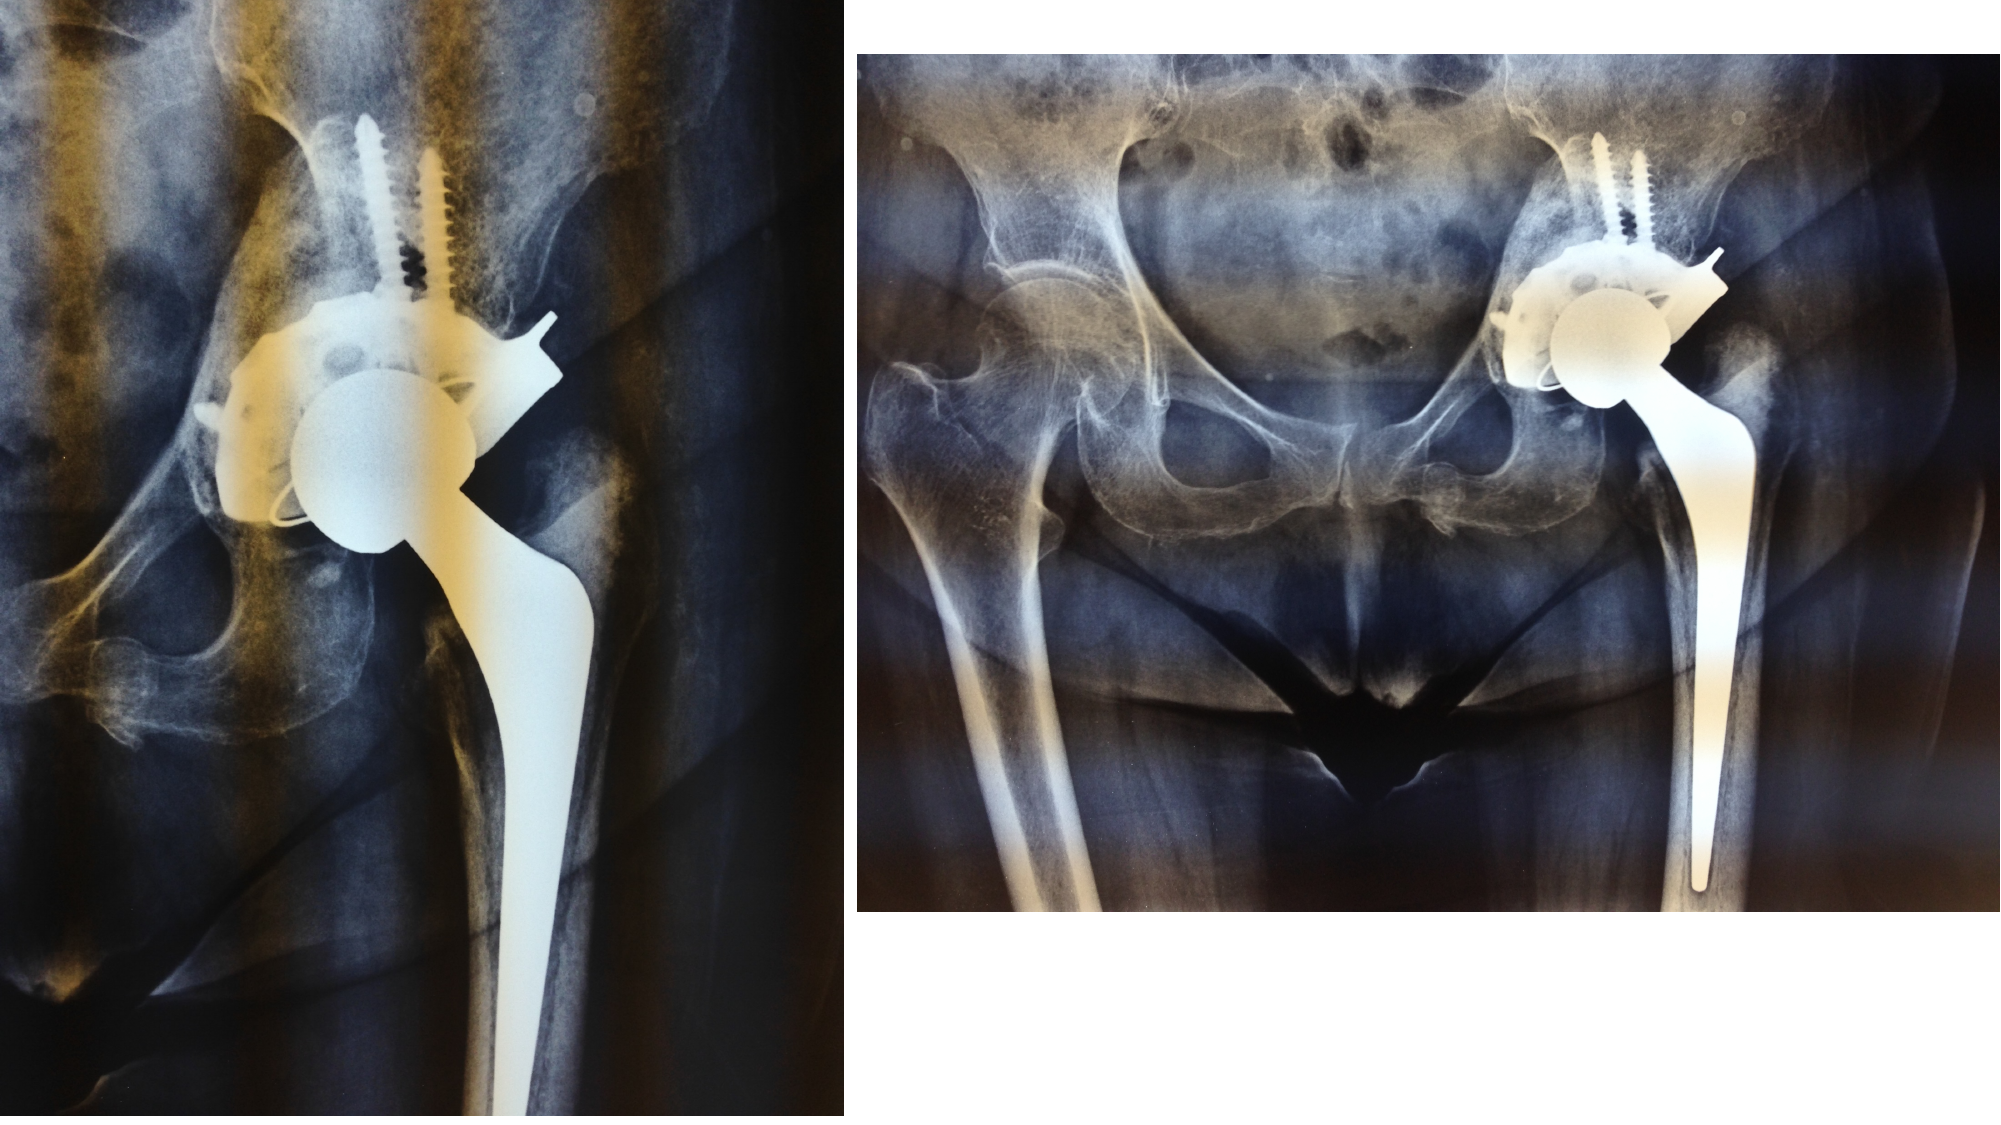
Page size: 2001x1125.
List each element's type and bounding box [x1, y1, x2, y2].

picture [857, 54, 2000, 912]
picture [0, 0, 844, 1116]
